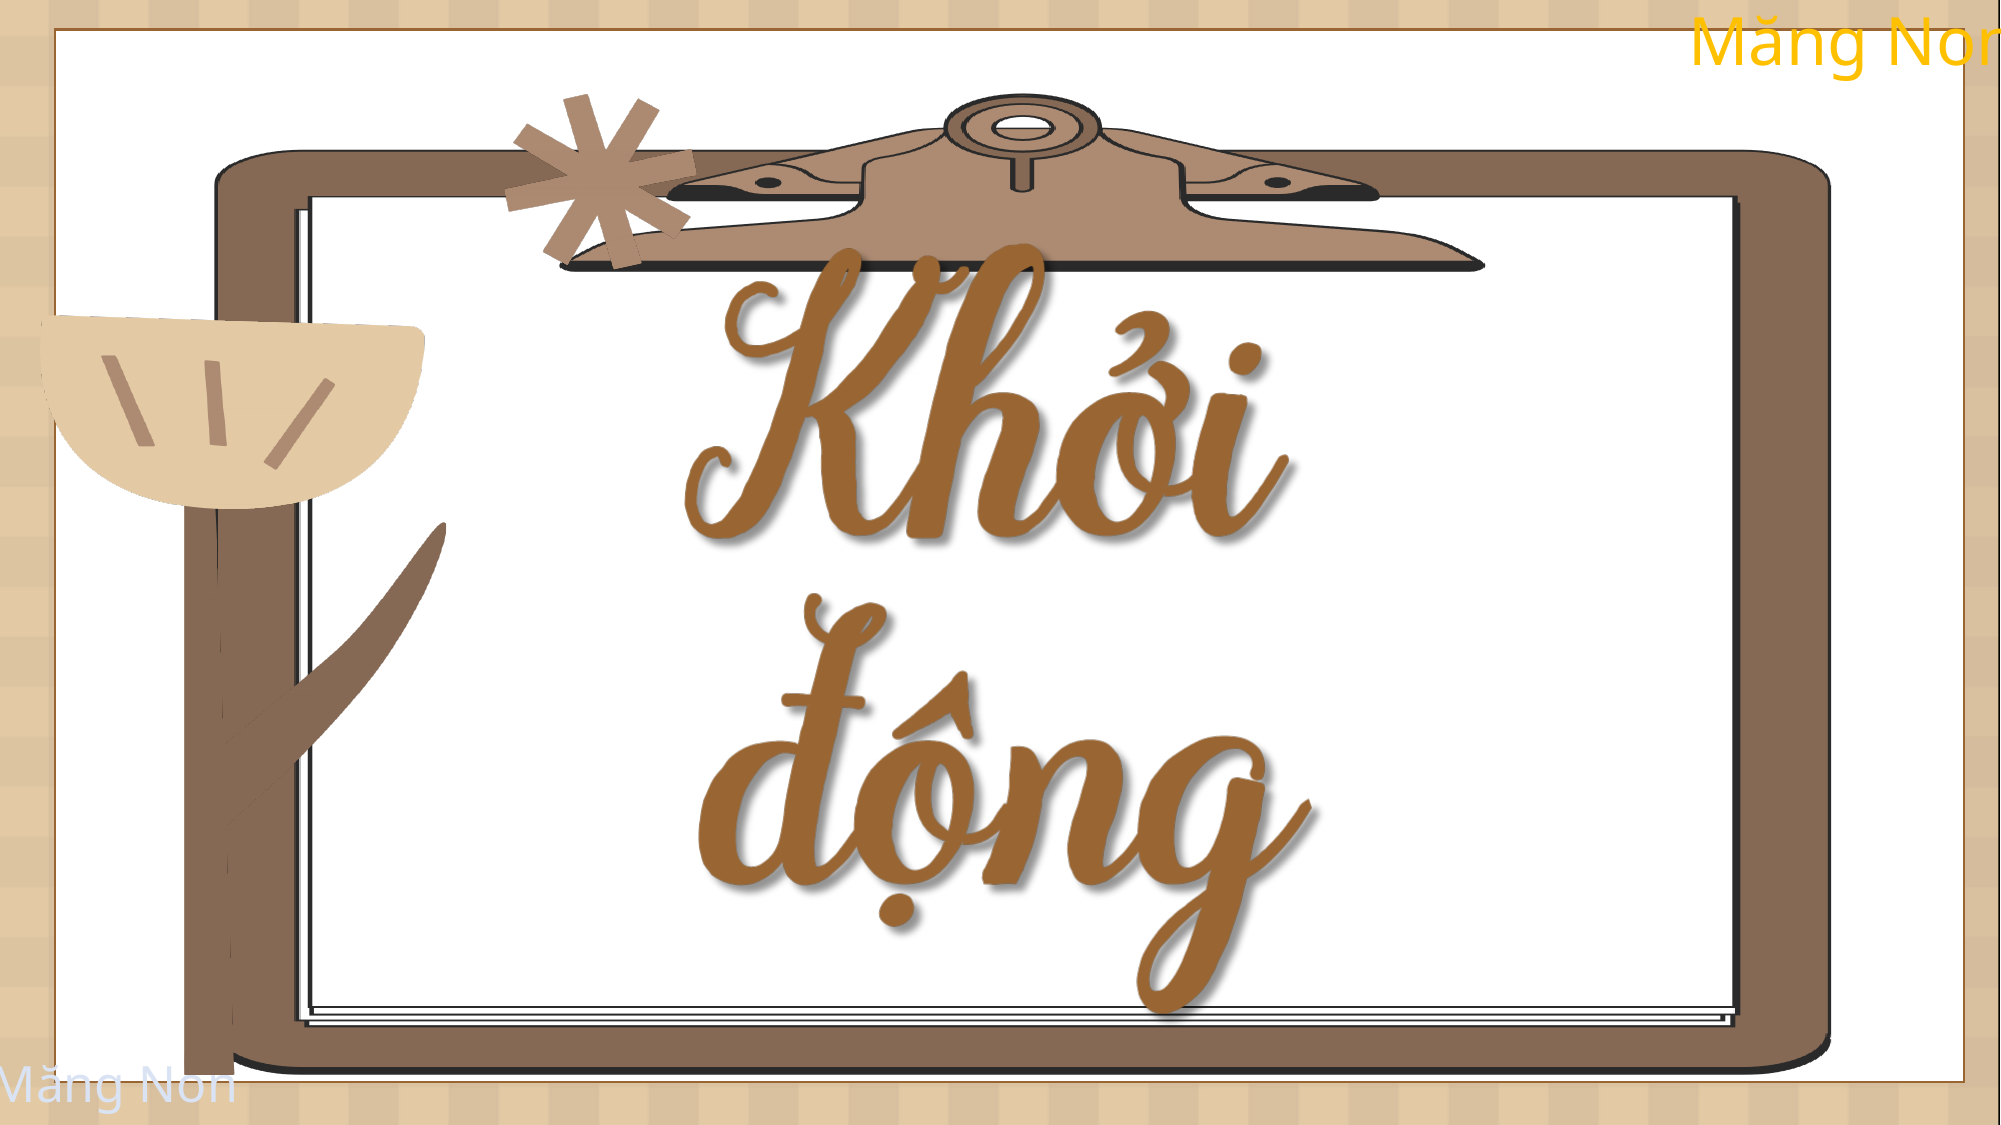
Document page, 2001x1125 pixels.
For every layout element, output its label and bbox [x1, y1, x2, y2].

text_box [39, 315, 446, 1075]
picture [0, 0, 2001, 1125]
text_box [214, 93, 446, 315]
text_box [1620, 93, 1832, 1075]
